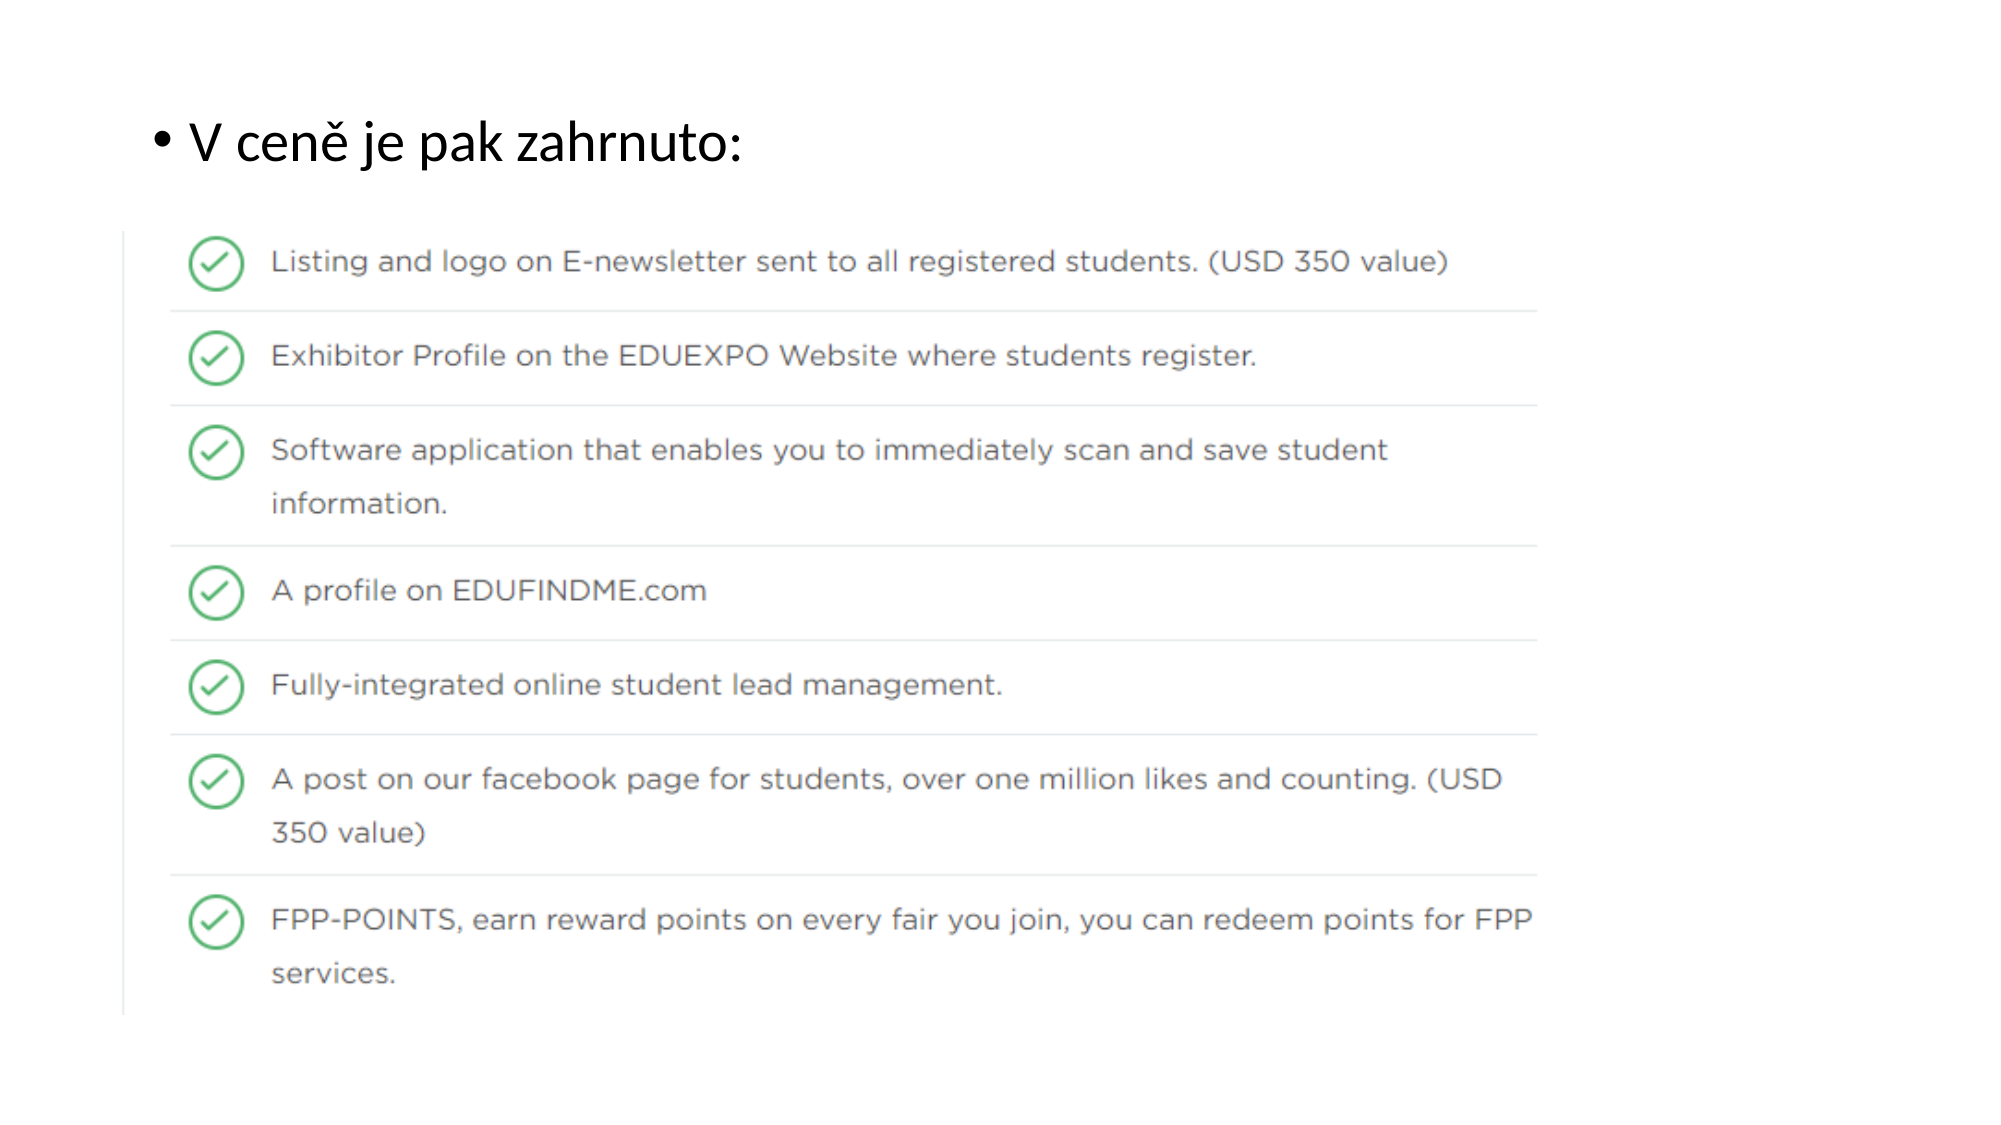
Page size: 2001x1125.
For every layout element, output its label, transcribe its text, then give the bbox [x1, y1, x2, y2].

picture [119, 231, 1595, 1015]
list V ceně je pak zahrnuto: [137, 103, 1863, 1014]
